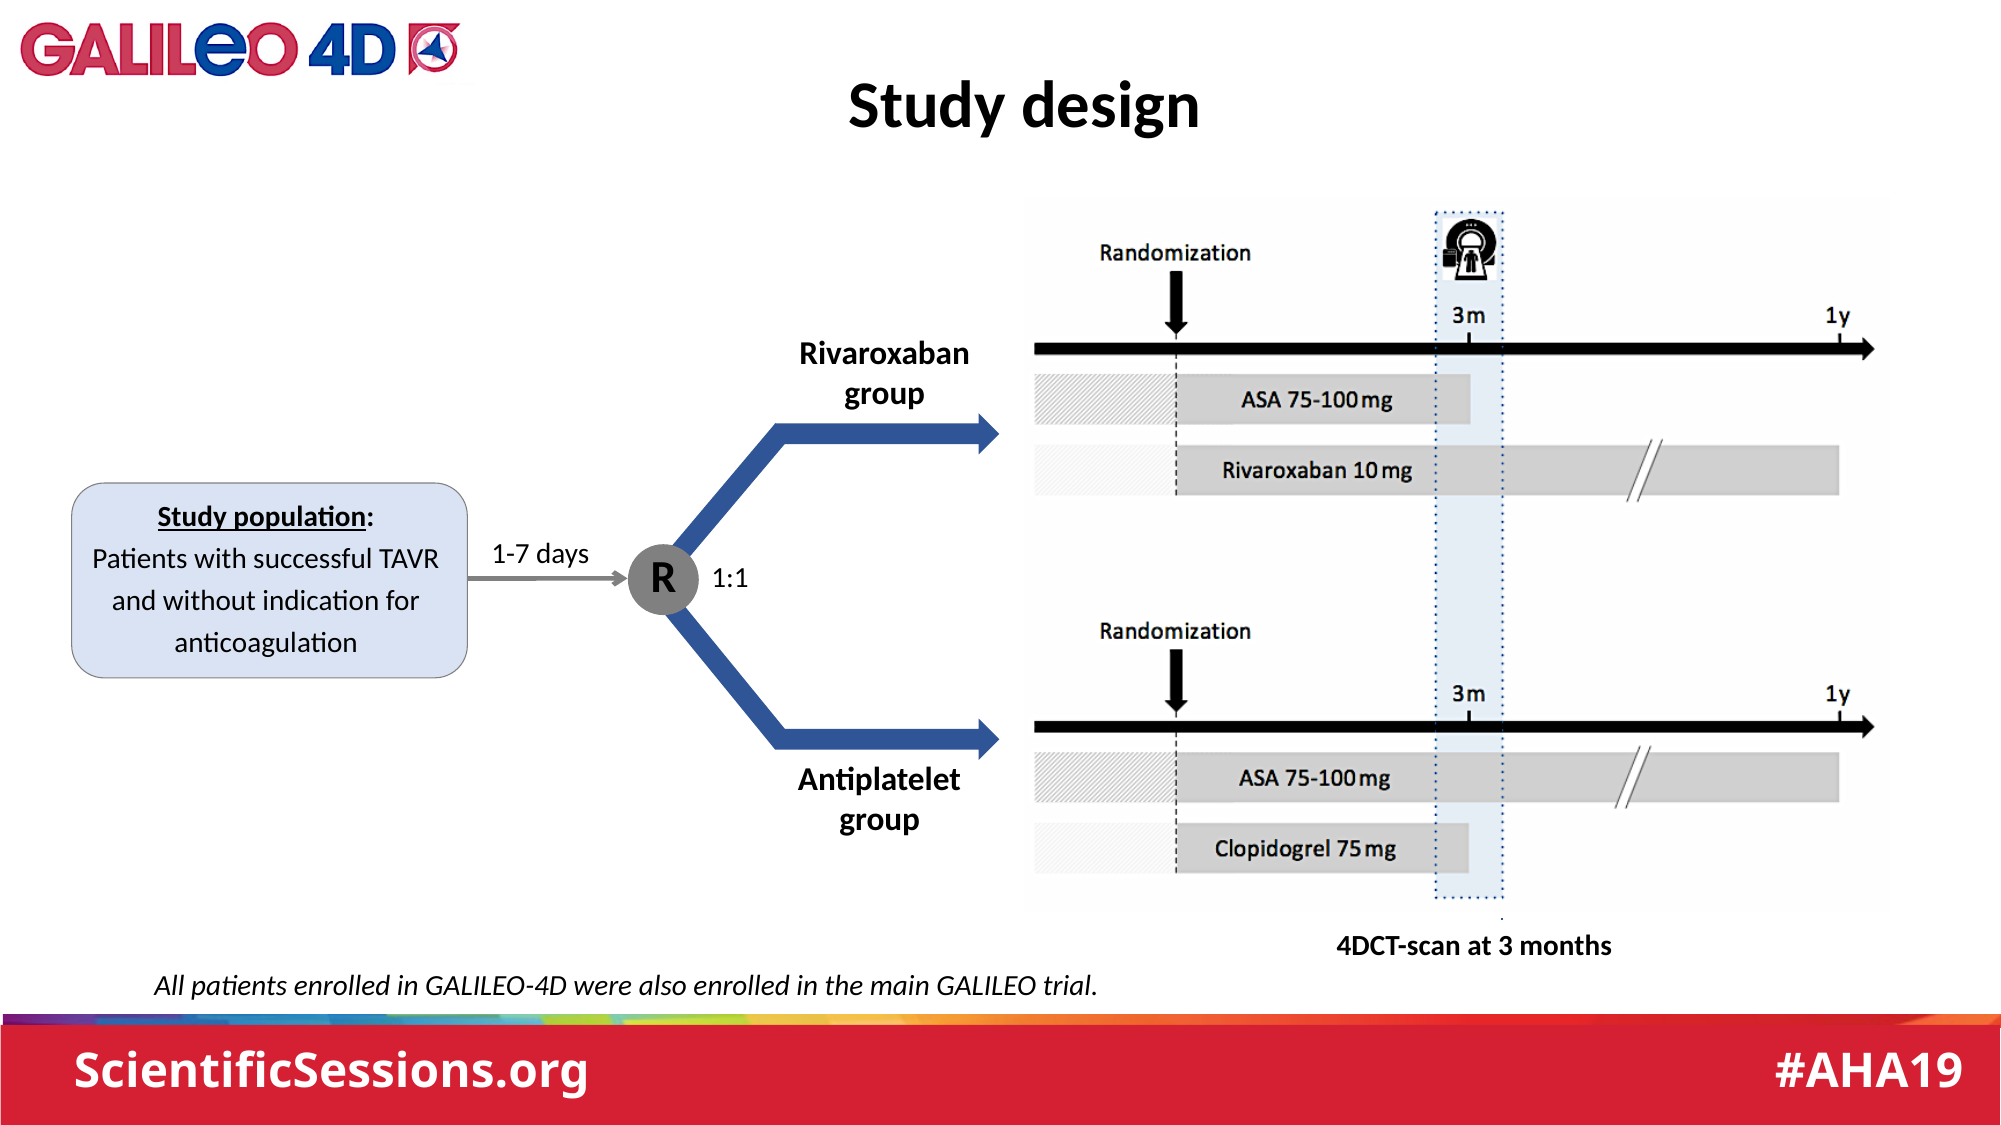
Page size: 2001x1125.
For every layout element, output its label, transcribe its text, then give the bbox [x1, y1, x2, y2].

text_box #AHA19 [1267, 1052, 1979, 1105]
text_box 4DCT-scan at 3 months [1283, 912, 1666, 969]
picture [1024, 197, 1890, 912]
text_box R [635, 539, 692, 609]
text_box Antiplatelet group [773, 749, 986, 845]
text_box Rivaroxaban group [778, 323, 991, 419]
text_box Study population: Patients with successful TAVR and without indication for anticoagulation [73, 483, 459, 666]
text_box 1-7 days [463, 520, 618, 577]
text_box [676, 423, 785, 543]
text_box [642, 609, 685, 616]
text_box All patients enrolled in GALILEO-4D were also enrolled in the main GALILEO trial. [139, 958, 1234, 1009]
text_box [627, 557, 635, 602]
text_box [774, 717, 1001, 762]
text_box 1:1 [653, 543, 807, 601]
picture [2, 1014, 2001, 1028]
text_box [0, 1024, 2000, 1125]
text_box [665, 609, 785, 749]
text_box ScientificSessions.org [59, 1052, 771, 1105]
text_box [774, 419, 1001, 456]
picture [11, 12, 474, 85]
text_box [78, 493, 468, 679]
text_box Study design [29, 53, 2000, 148]
